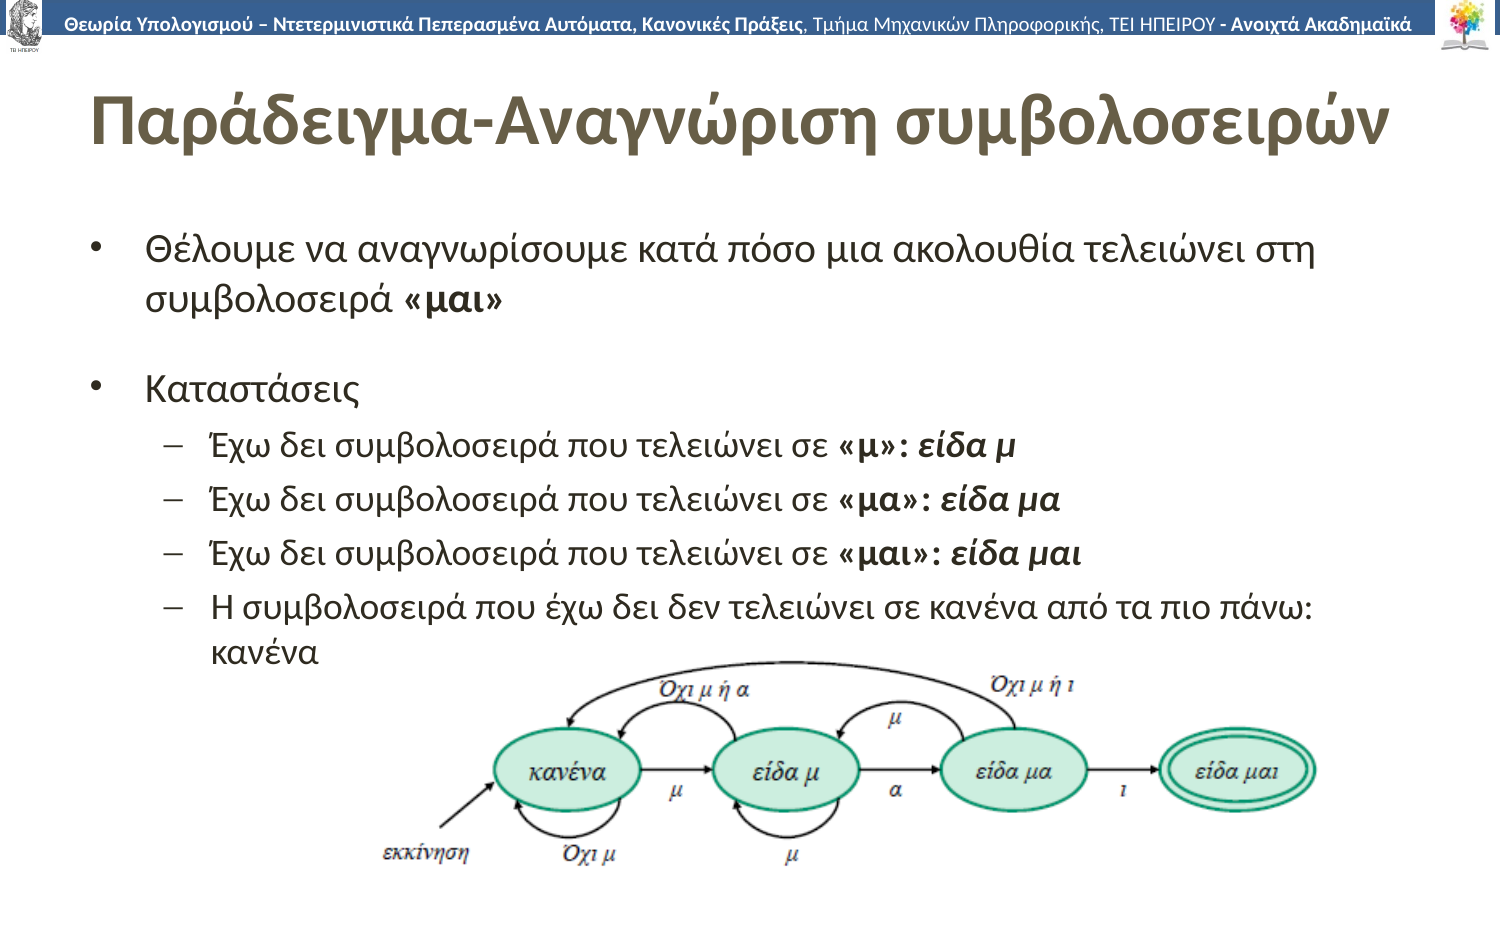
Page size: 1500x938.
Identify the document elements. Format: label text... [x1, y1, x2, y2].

title Παράδειγμα-Αναγνώριση συμβολοσειρών [75, 37, 1425, 194]
list Θέλουμε να αναγνωρίσουμε κατά πόσο μια ακολουθία τελειώνει στη συμβολοσειρά «μαι» Καταστάσεις Έχω δει συμβολοσειρά που τελειώνει σε «μ»: είδα μ Έχω δει συμβολοσειρά που τελειώνει σε «μα»: είδα μα Έχω δει συμβολοσειρά που τελειώνει σε «μαι»: είδα μαι Η συμβολοσειρά που έχω δει δεν τελειώνει σε κανένα από τα πιο πάνω: κανένα [71, 213, 1424, 846]
picture [6, 0, 42, 54]
picture [348, 633, 1377, 887]
picture [1435, 0, 1495, 52]
